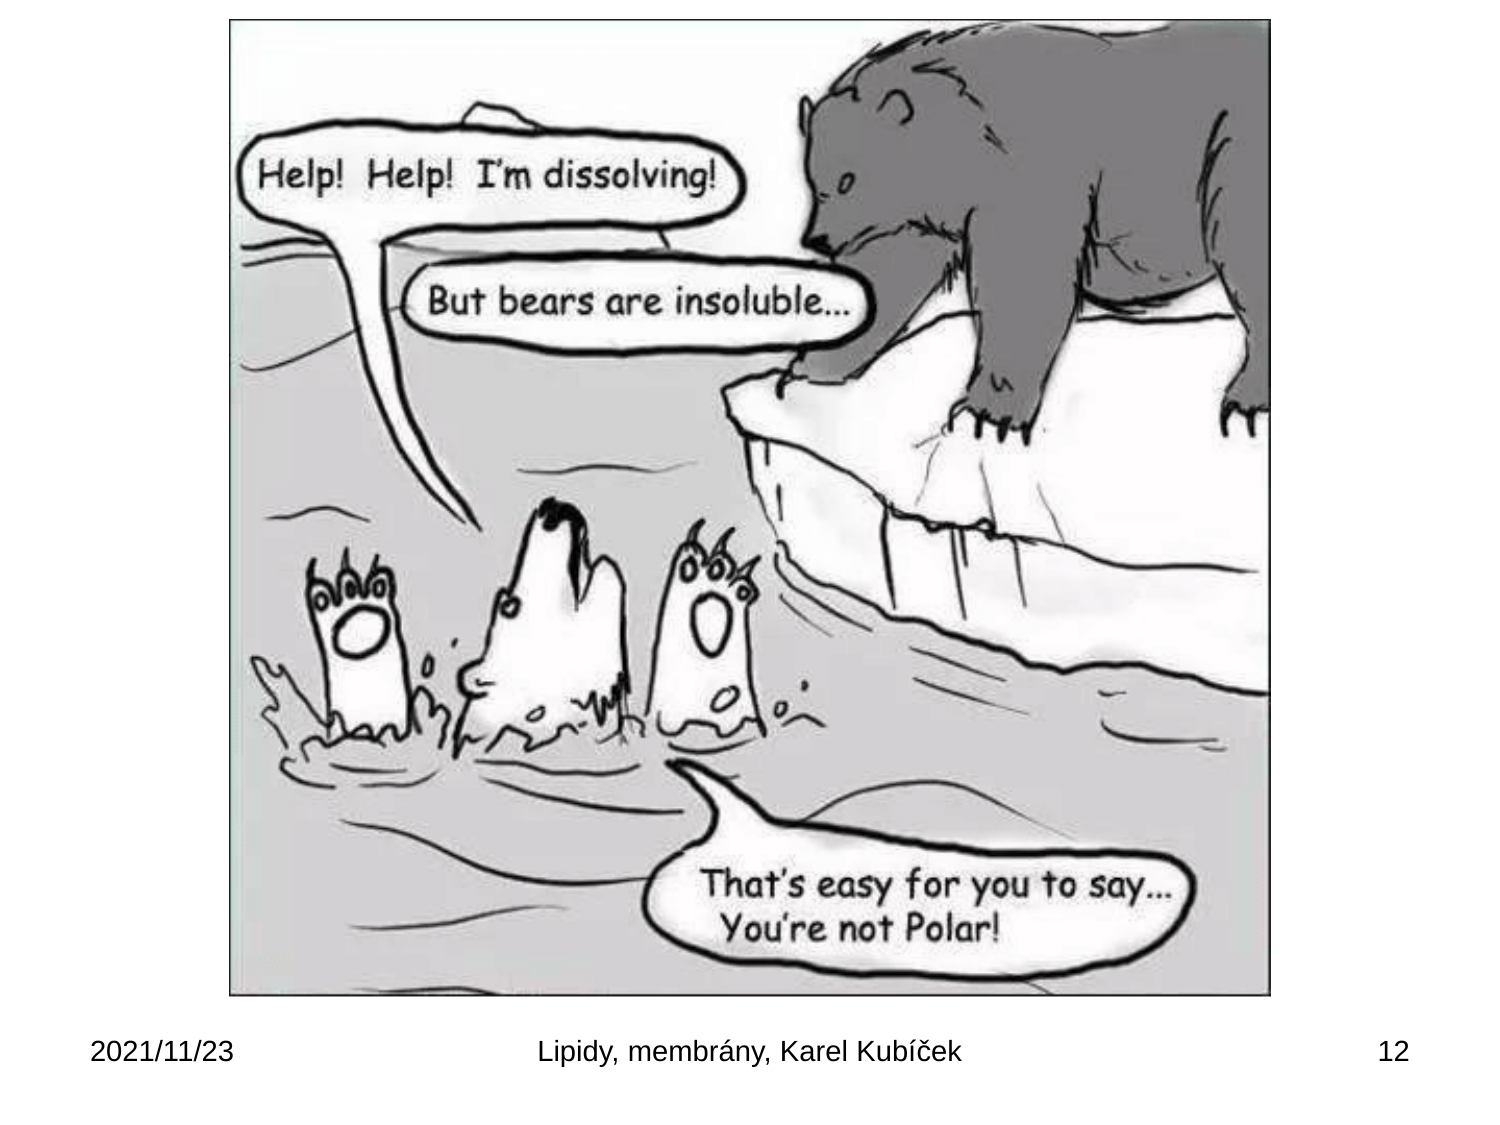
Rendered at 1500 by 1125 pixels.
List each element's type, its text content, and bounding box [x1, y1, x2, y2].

picture [228, 18, 1272, 999]
footer Lipidy, membrány, Karel Kubíček [512, 1024, 988, 1103]
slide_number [75, 1024, 425, 1103]
slide_number 12 [1074, 1024, 1425, 1103]
